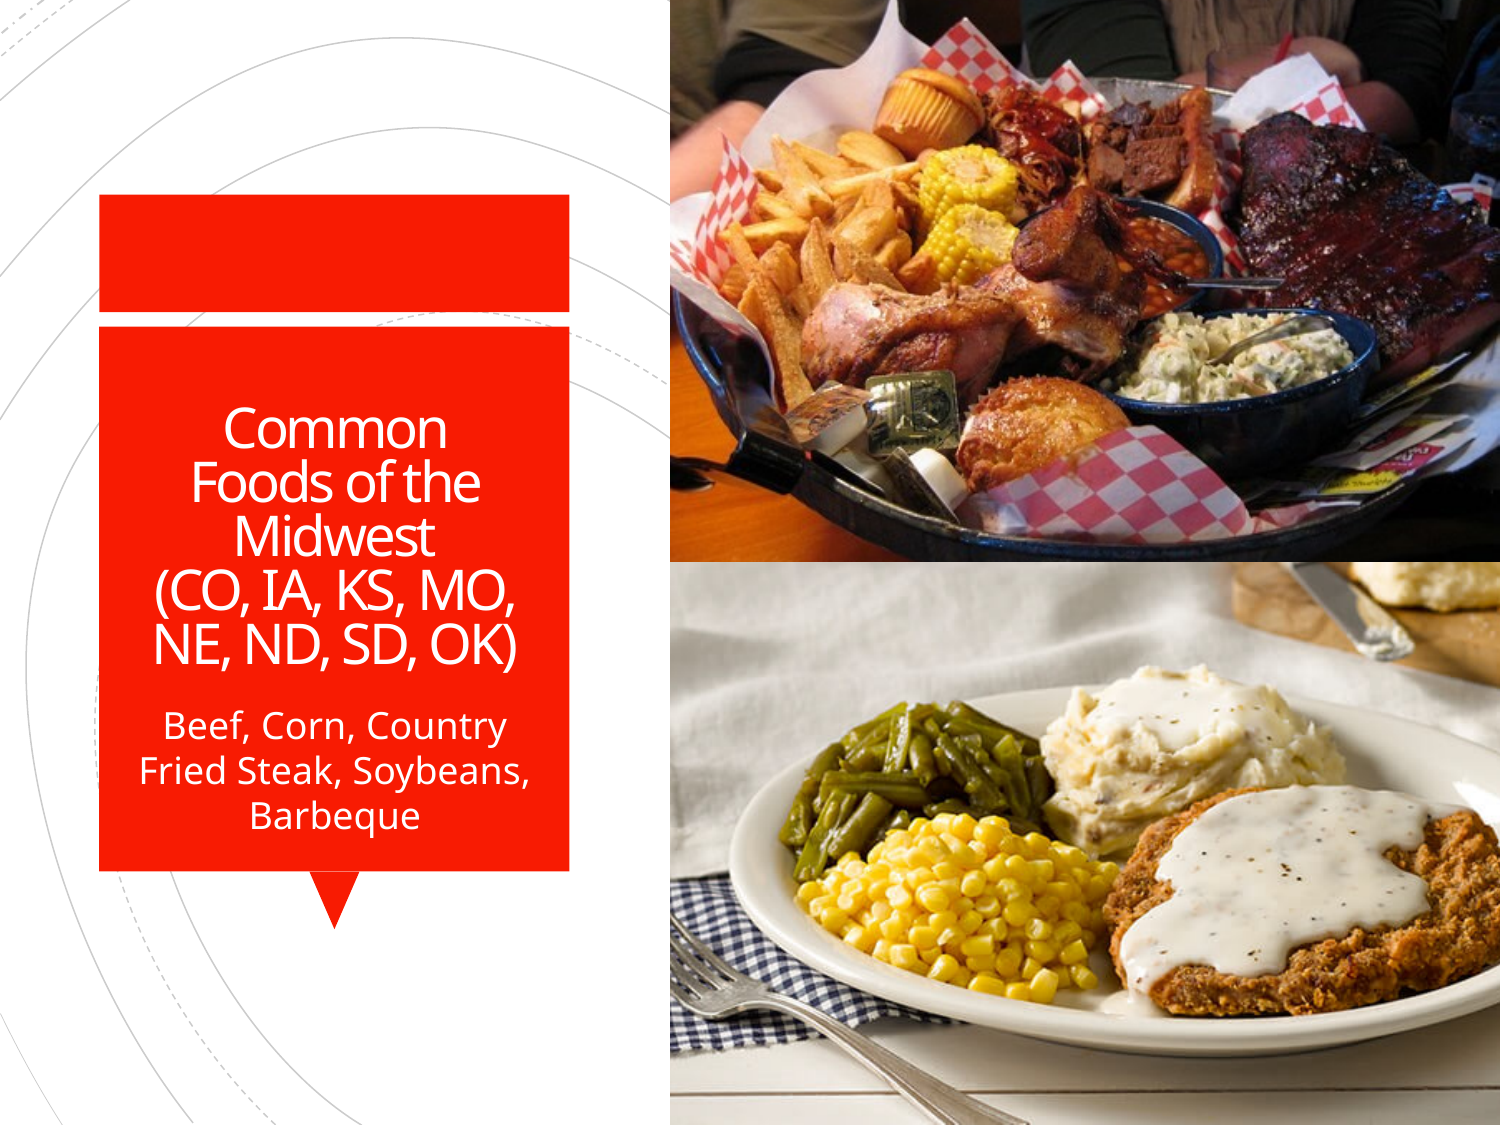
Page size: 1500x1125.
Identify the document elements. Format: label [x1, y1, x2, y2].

text_box [98, 194, 570, 930]
text_box [0, 0, 669, 1125]
picture [669, 0, 1500, 1125]
